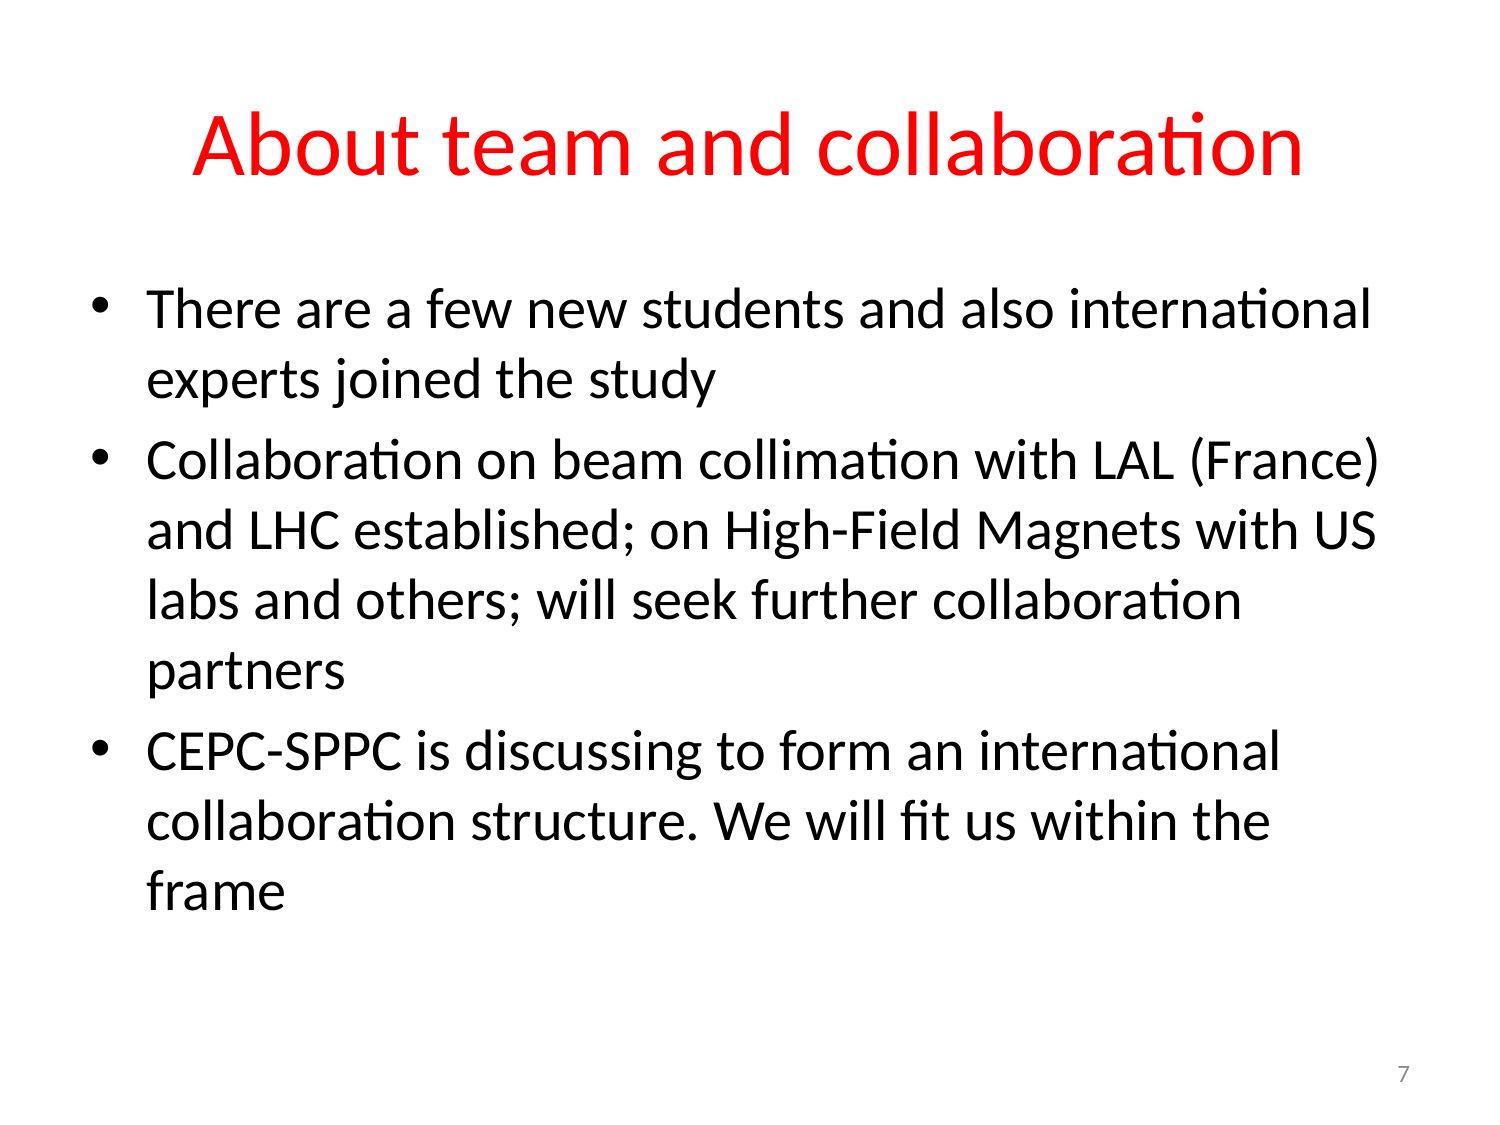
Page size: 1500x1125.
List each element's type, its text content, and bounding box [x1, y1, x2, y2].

slide_number 7 [1074, 1042, 1425, 1103]
list There are a few new students and also international experts joined the study Collaboration on beam collimation with LAL (France) and LHC established; on High-Field Magnets with US labs and others; will seek further collaboration partners CEPC-SPPC is discussing to form an international collaboration structure. We will fit us within the frame [75, 262, 1425, 1059]
title About team and collaboration [75, 45, 1425, 233]
